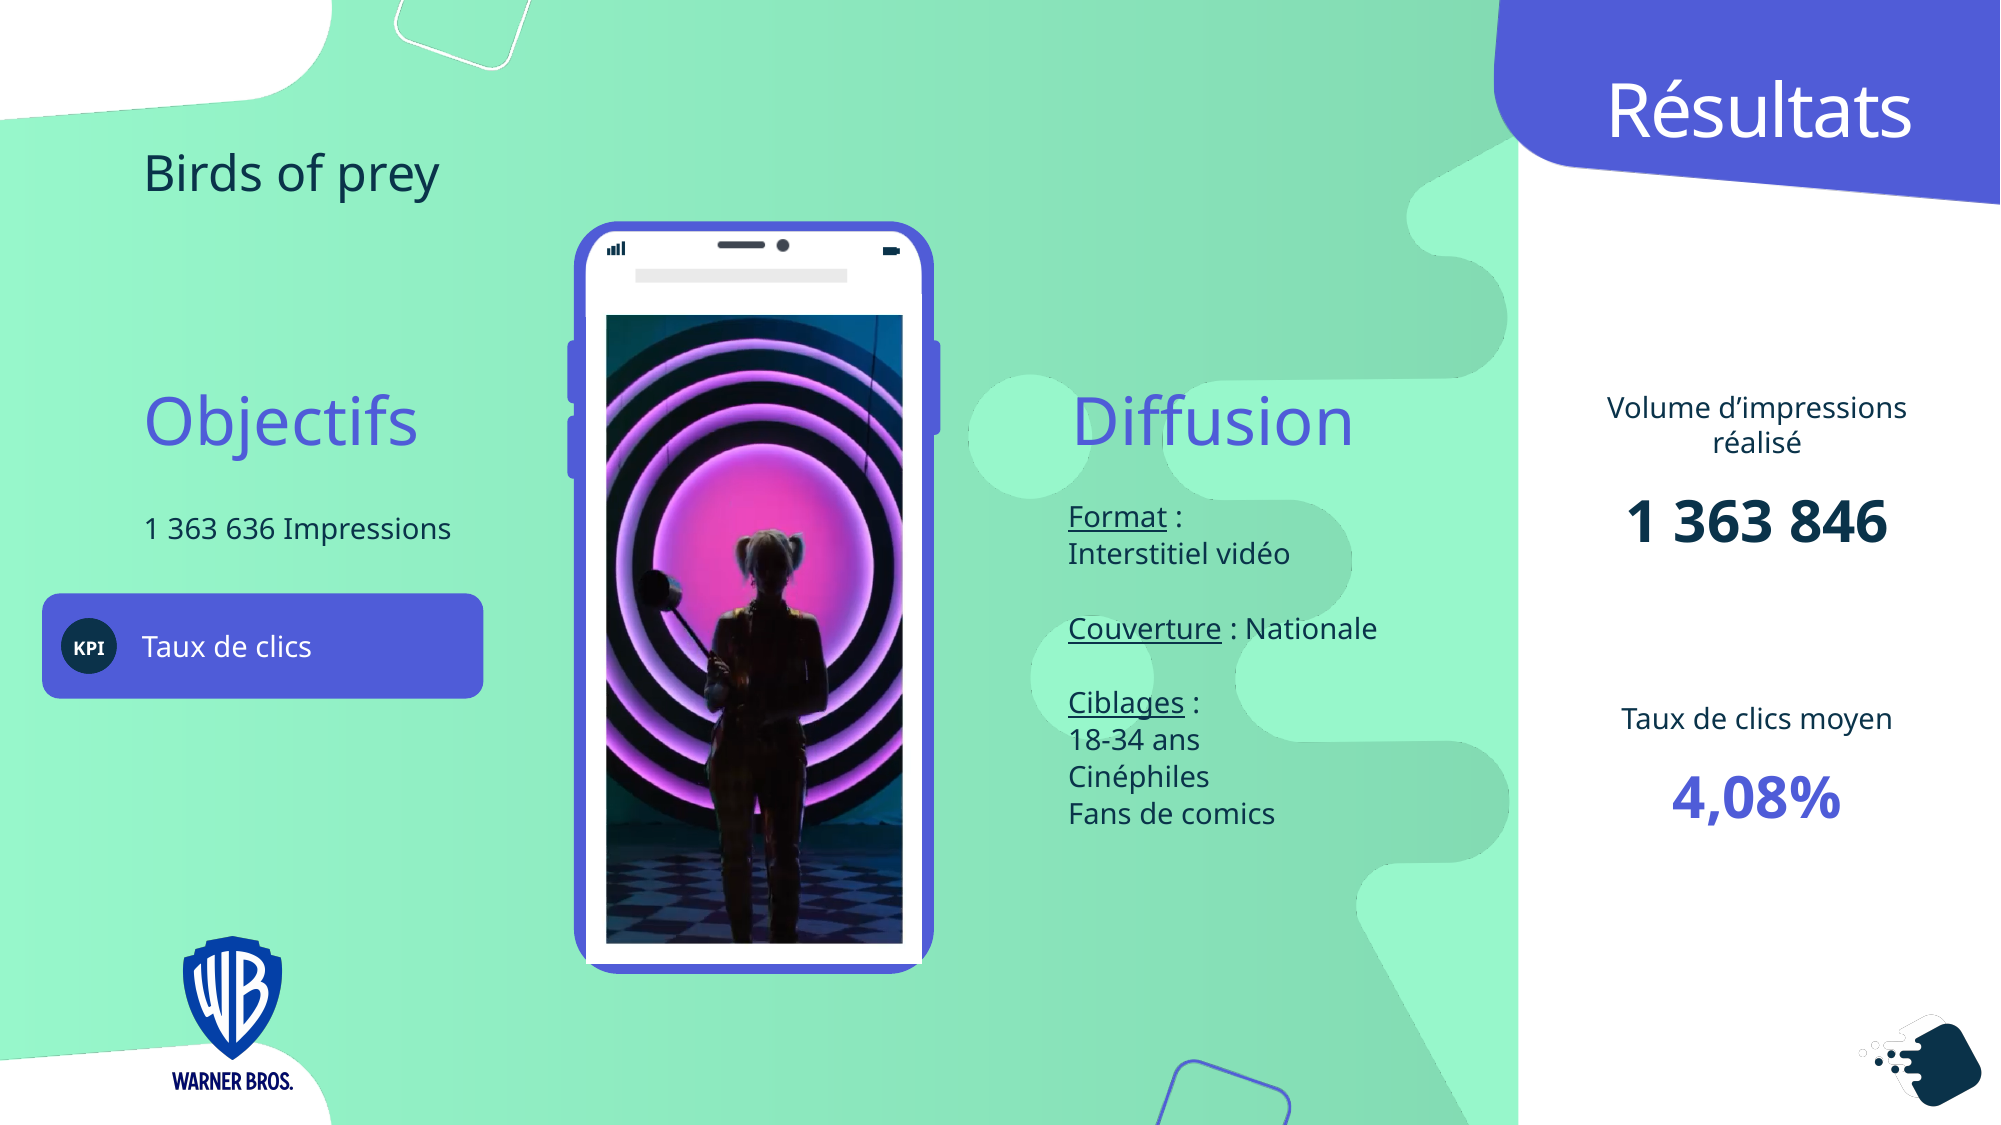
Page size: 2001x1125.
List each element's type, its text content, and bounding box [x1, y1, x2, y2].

picture [1846, 1002, 1994, 1119]
text_box 1 363 636 Impressions [128, 503, 535, 554]
picture [392, 0, 539, 73]
text_box Birds of prey [128, 134, 612, 210]
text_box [585, 293, 923, 965]
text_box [56, 618, 550, 674]
text_box 1 363 846 [1607, 476, 1908, 562]
picture [0, 0, 332, 123]
picture [569, 403, 573, 416]
text_box Format : Interstitiel vidéo Couverture : Nationale Ciblages : 18-34 ans Cinéphiles Fans de comics [1053, 491, 1479, 838]
picture [0, 936, 332, 1125]
picture [569, 0, 2000, 1125]
text_box Taux de clics moyen [1551, 693, 1964, 744]
text_box Volume d’impressions réalisé [1570, 382, 1944, 467]
text_box 4,08% [1643, 752, 1872, 838]
